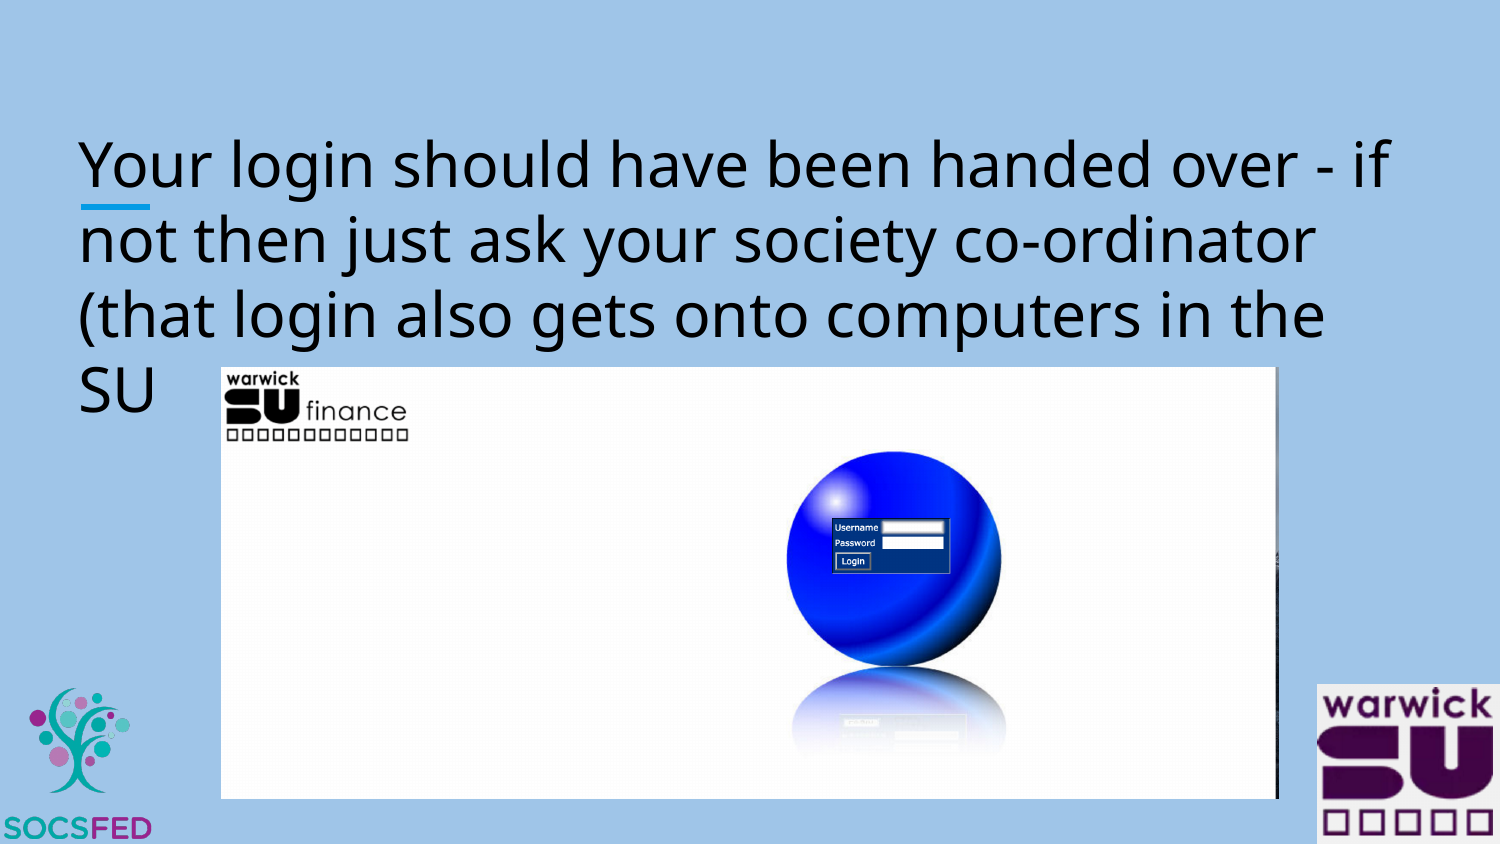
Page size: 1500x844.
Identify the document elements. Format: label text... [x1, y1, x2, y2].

picture [1317, 684, 1500, 844]
picture [0, 684, 156, 844]
picture [220, 367, 1280, 800]
title Your login should have been handed over - if not then just ask your society co-ordinator (that login also gets onto computers in the SU [63, 130, 1437, 440]
